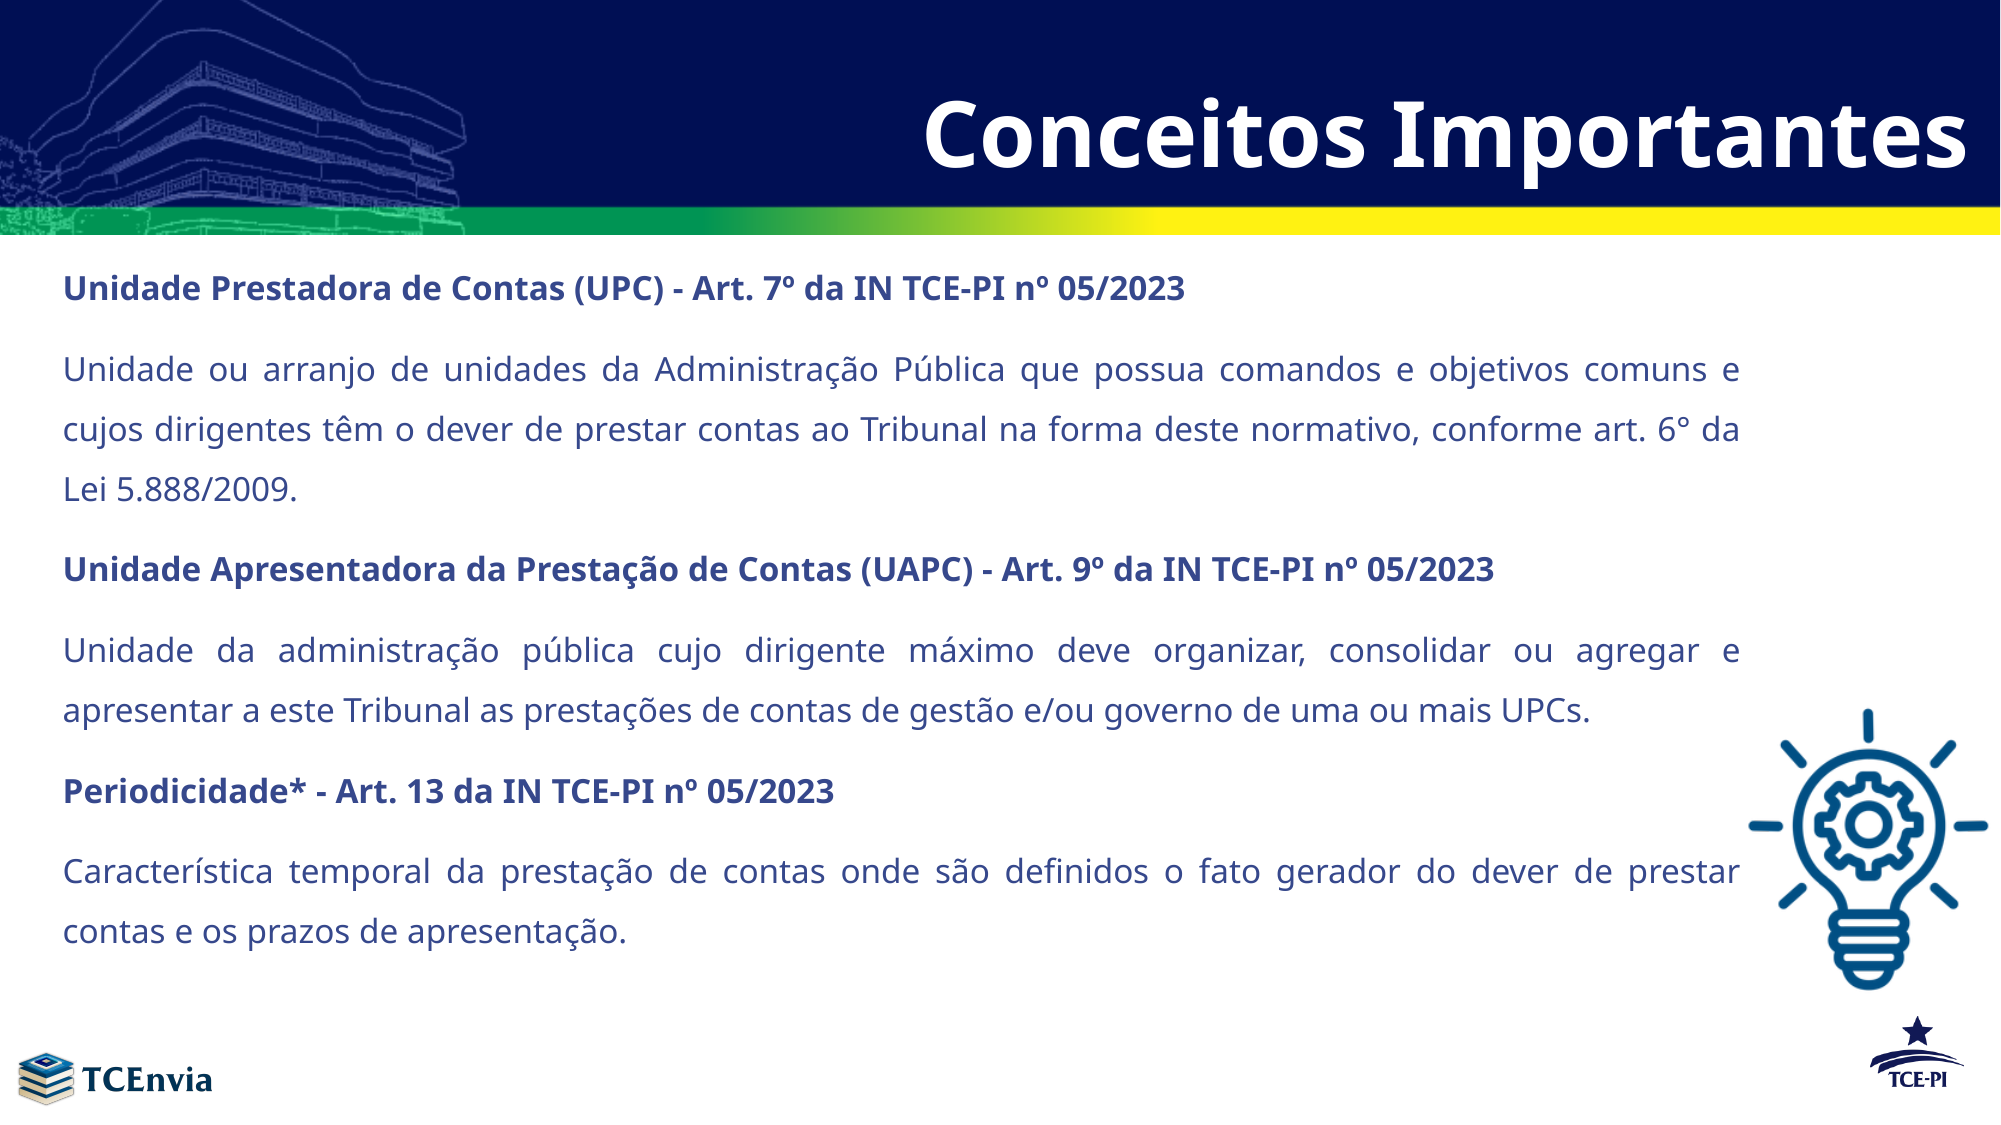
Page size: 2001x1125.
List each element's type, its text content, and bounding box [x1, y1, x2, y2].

list Unidade Prestadora de Contas (UPC) - Art. 7º da IN TCE-PI nº 05/2023 Unidade ou arranjo de unidades da Administração Pública que possua comandos e objetivos comuns e cujos dirigentes têm o dever de prestar contas ao Tribunal na forma deste normativo, conforme art. 6° da Lei 5.888/2009. Unidade Apresentadora da Prestação de Contas (UAPC) - Art. 9º da IN TCE-PI nº 05/2023 Unidade da administração pública cujo dirigente máximo deve organizar, consolidar ou agregar e apresentar a este Tribunal as prestações de contas de gestão e/ou governo de uma ou mais UPCs. Periodicidade* - Art. 13 da IN TCE-PI nº 05/2023 Característica temporal da prestação de contas onde são definidos o fato gerador do dever de prestar contas e os prazos de apresentação. [47, 239, 1759, 1057]
text_box Conceitos Importantes [378, 68, 1984, 304]
picture [0, 0, 2001, 235]
picture [1715, 696, 2000, 1003]
picture [16, 1050, 212, 1108]
picture [1870, 1016, 1964, 1087]
